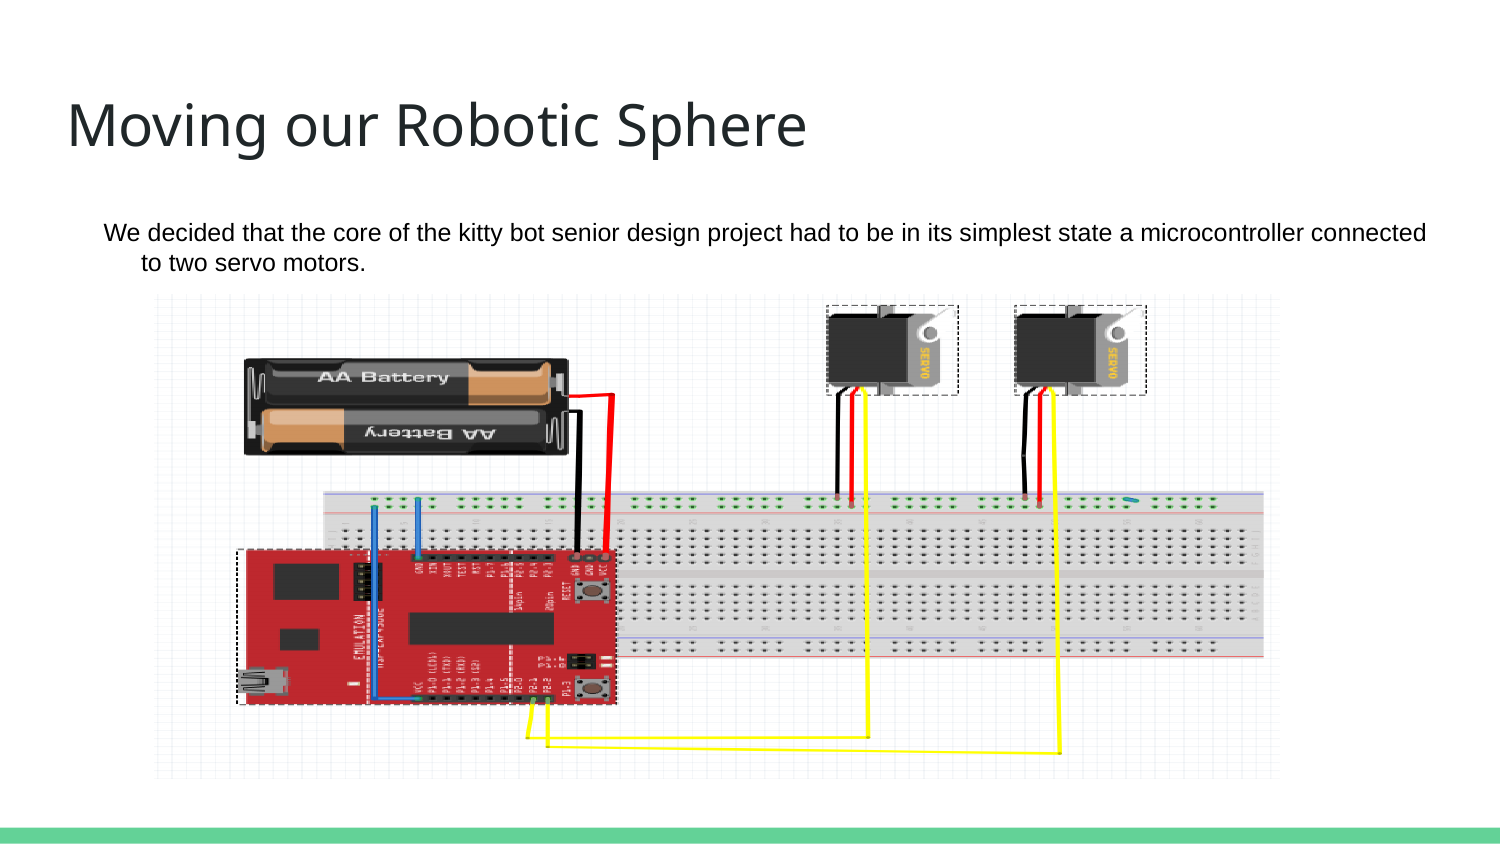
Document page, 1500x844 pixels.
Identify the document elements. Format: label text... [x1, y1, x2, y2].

list We decided that the core of the kitty bot senior design project had to be in its simplest state a microcontroller connected to two servo motors. [51, 201, 1449, 762]
picture [153, 294, 1280, 780]
title Moving our Robotic Sphere [51, 72, 1449, 167]
